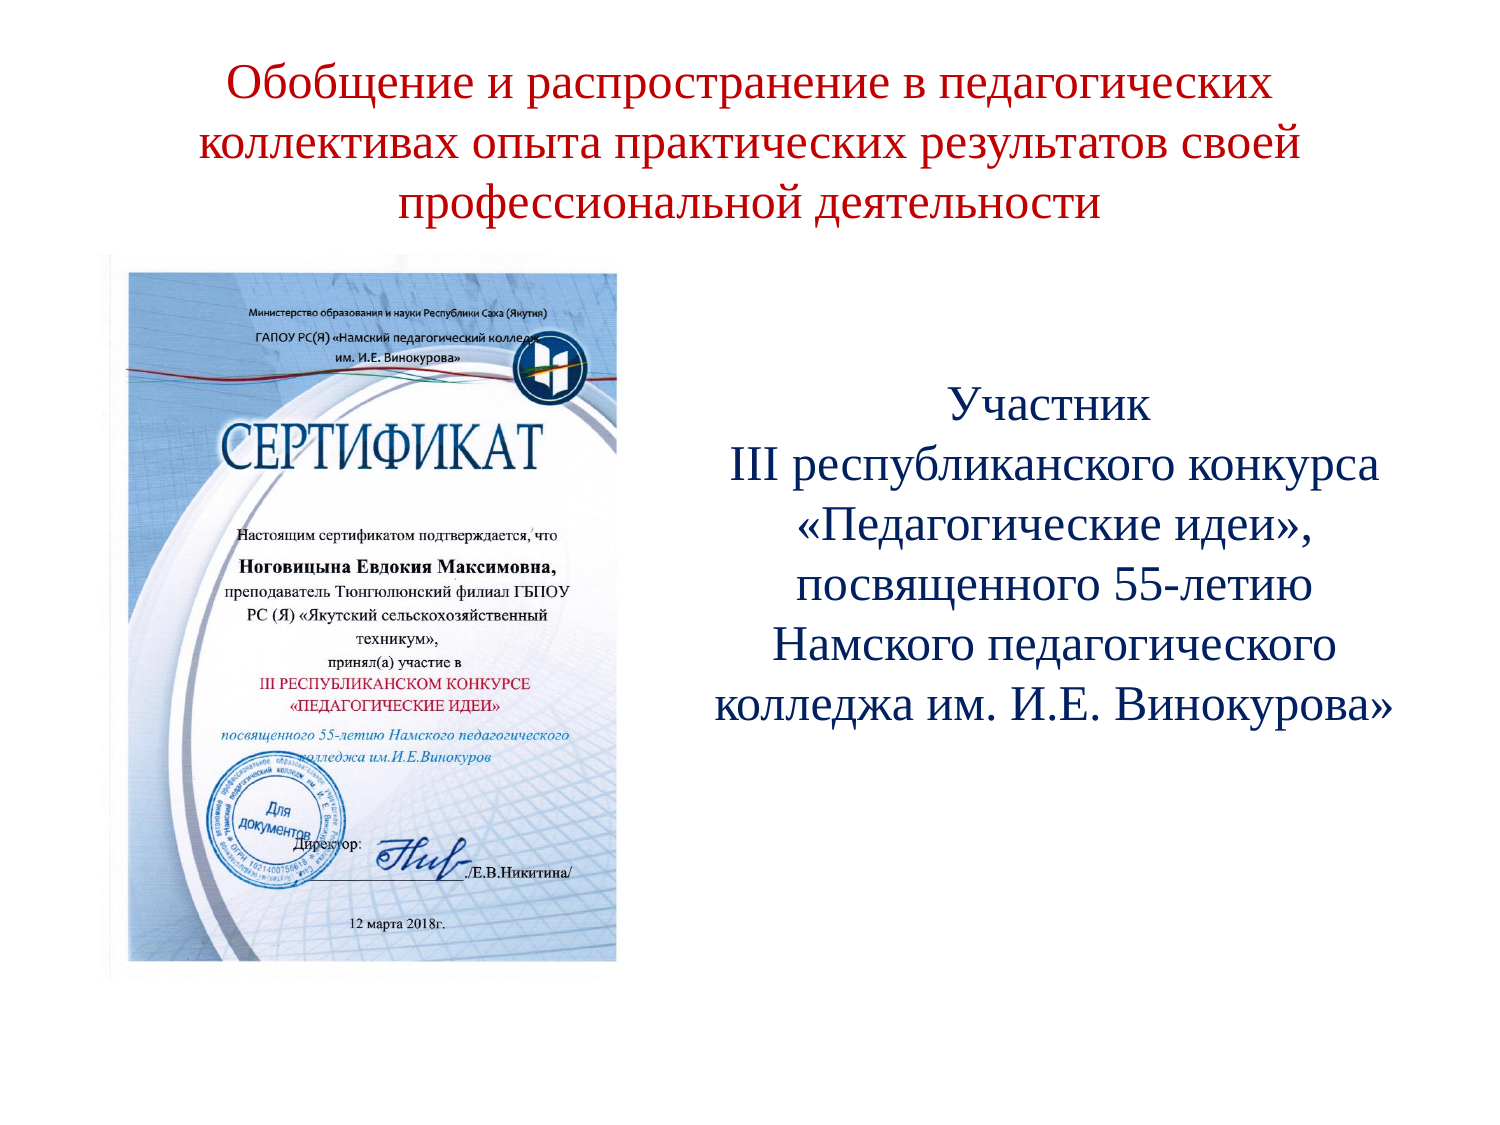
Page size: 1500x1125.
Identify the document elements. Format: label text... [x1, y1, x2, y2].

title Обобщение и распространение в педагогических коллективах опыта практических результатов своей профессиональной деятельности [75, 45, 1425, 233]
text_box Участник III республиканского конкурса «Педагогические идеи», посвященного 55-летию Намского педагогического колледжа им. И.Е. Винокурова» [691, 363, 1418, 738]
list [93, 245, 634, 989]
